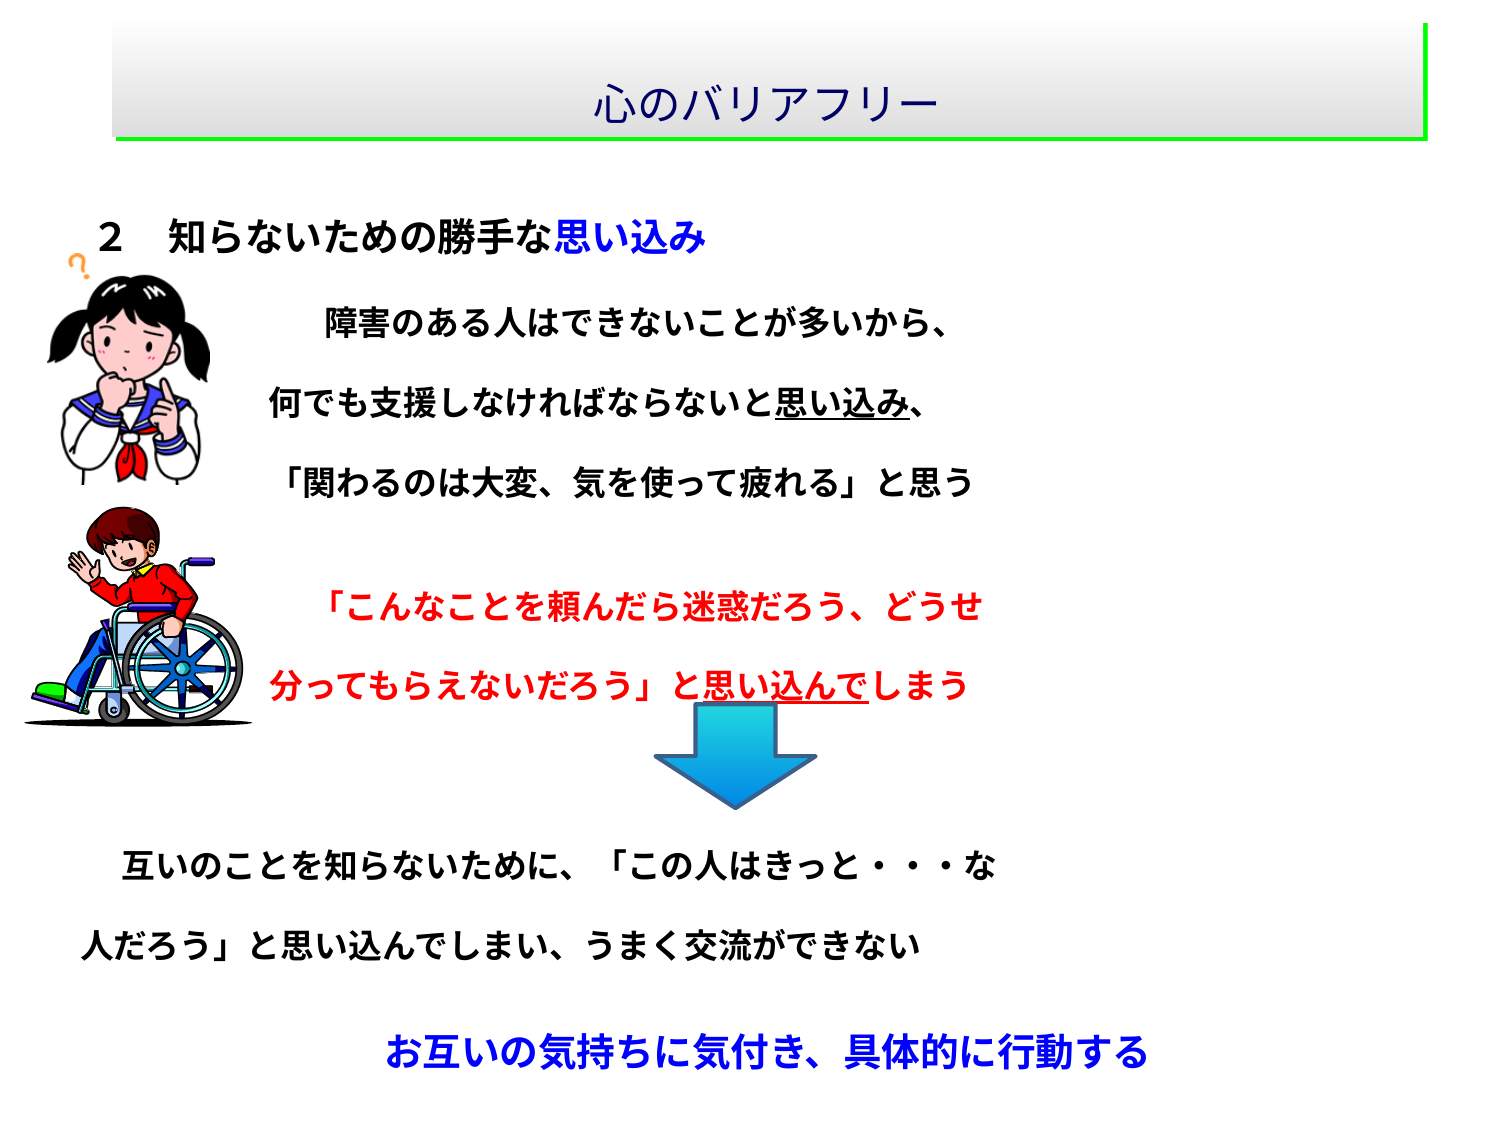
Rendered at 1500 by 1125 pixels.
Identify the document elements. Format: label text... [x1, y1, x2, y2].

text_box 「こんなことを頼んだら迷惑だろう、どうせ 分ってもらえないだろう」と思い込んでしまう [260, 538, 1500, 713]
text_box 互いのことを知らないために、「この人はきっと・・・な 人だろう」と思い込んでしまい、うまく交流ができない [65, 798, 1500, 973]
picture [21, 504, 255, 730]
picture [47, 253, 210, 485]
text_box お互いの気持ちに気付き、具体的に行動する [53, 975, 1483, 1082]
text_box ２ 知らないための勝手な思い込み [76, 160, 1258, 268]
text_box [653, 702, 818, 810]
text_box 心のバリアフリー [112, 18, 1424, 137]
text_box 障害のある人はできないことが多いから、 何でも支援しなければならないと思い込み、 「関わるのは大変、気を使って疲れる」と思う [253, 255, 1500, 510]
